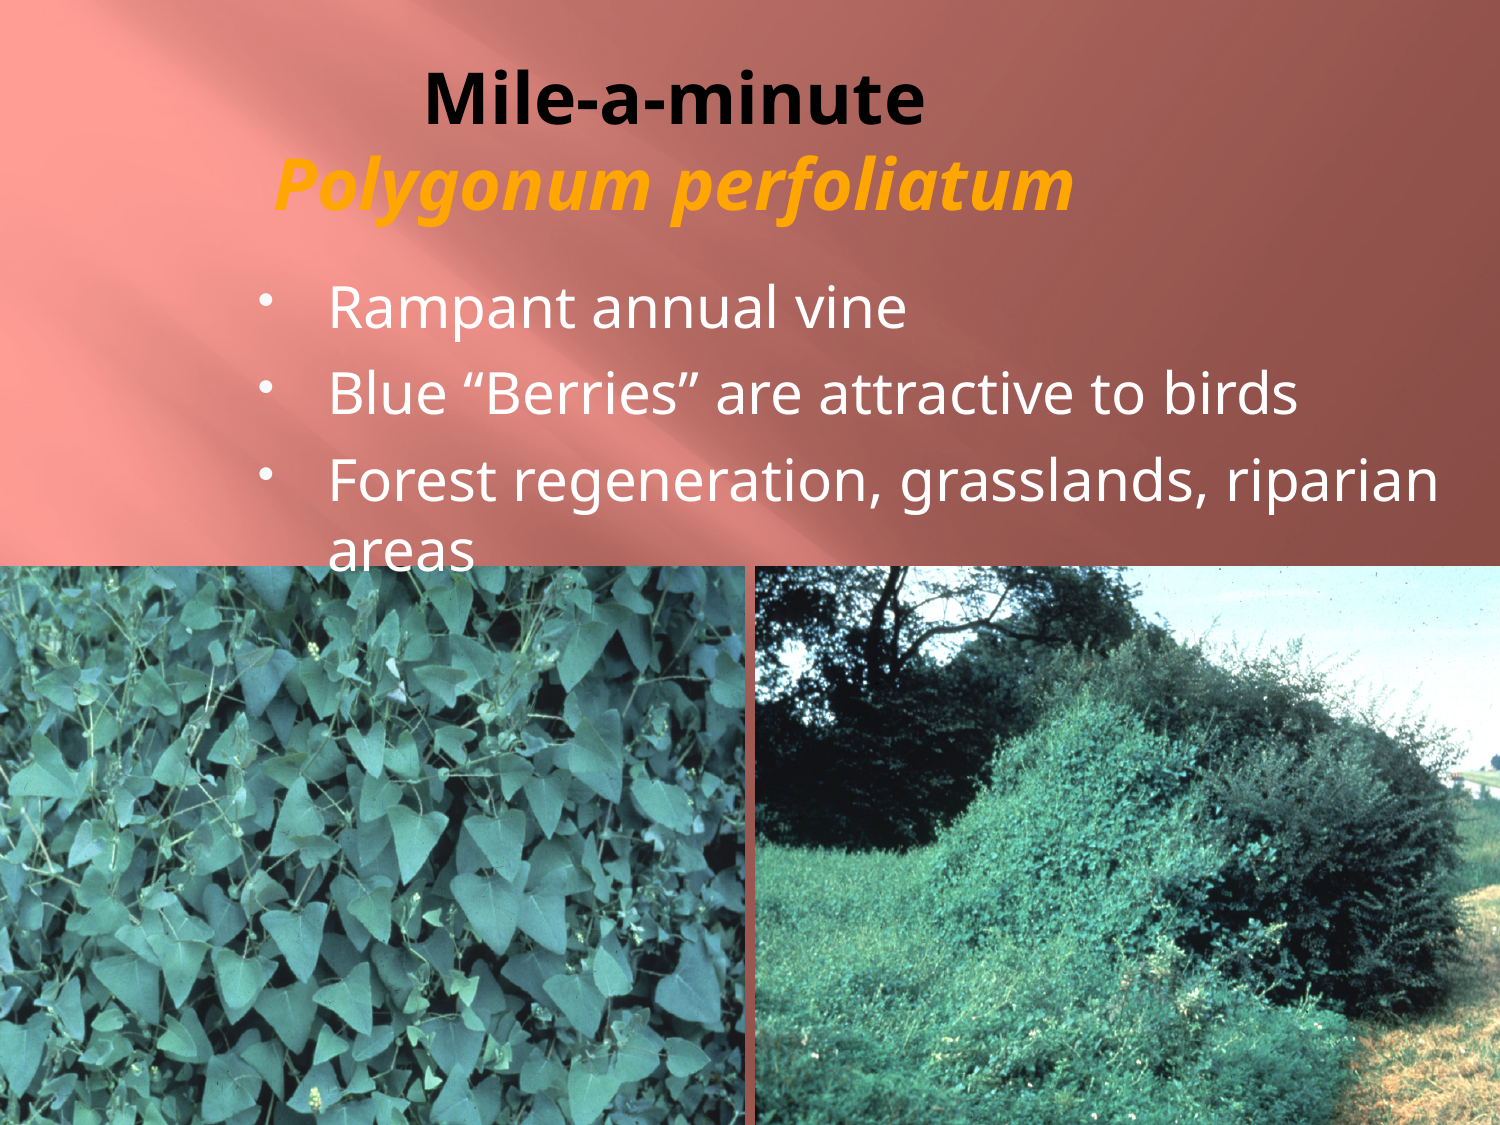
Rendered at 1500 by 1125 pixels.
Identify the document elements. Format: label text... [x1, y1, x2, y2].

picture [0, 566, 745, 1125]
list Rampant annual vine Blue “Berries” are attractive to birds Forest regeneration, grasslands, riparian areas [222, 262, 1500, 576]
title Mile-a-minute Polygonum perfoliatum [0, 45, 1350, 233]
picture [755, 566, 1500, 1125]
